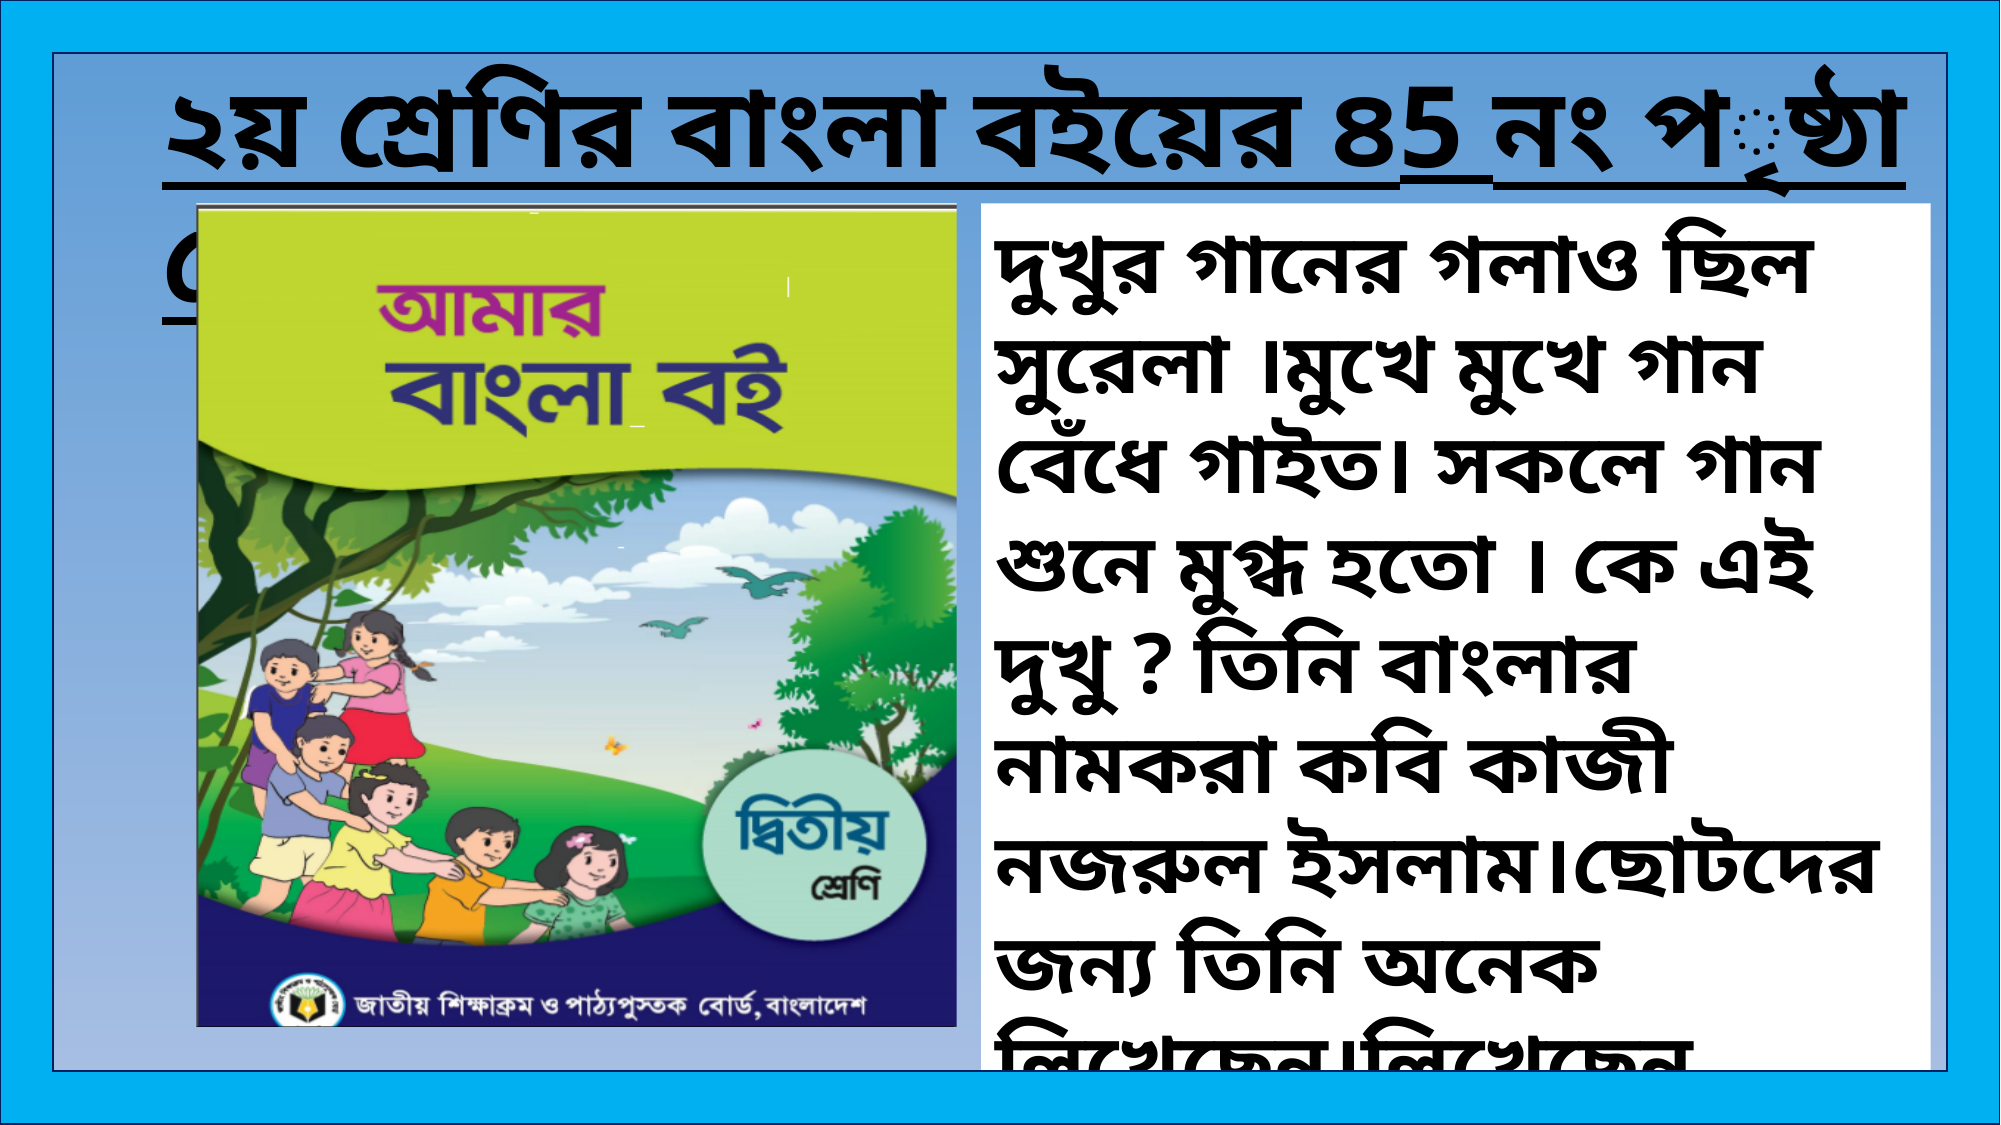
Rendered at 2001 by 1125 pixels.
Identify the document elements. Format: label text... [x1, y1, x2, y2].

picture [196, 203, 957, 1027]
text_box দুখুর গানের গলাও ছিল সুরেলা ।মুখে মুখে গান বেঁধে গাইত। সকলে গান শুনে মুগ্ধ হতো । কে এই দুখু ? তিনি বাংলার নামকরা কবি কাজী নজরুল ইসলাম।ছোটদের জন্য তিনি অনেক লিখেছেন।লিখেছেন দেশের কথা, দেশের মানুষের কথা ।তিনি আমাদের জাতীয় কবি। [981, 203, 1931, 1070]
text_box ২য় শ্রেণির বাংলা বইয়ের ৪5 নং পৃষ্ঠা বের করোঃ [147, 54, 1946, 333]
text_box [0, 0, 2000, 1125]
